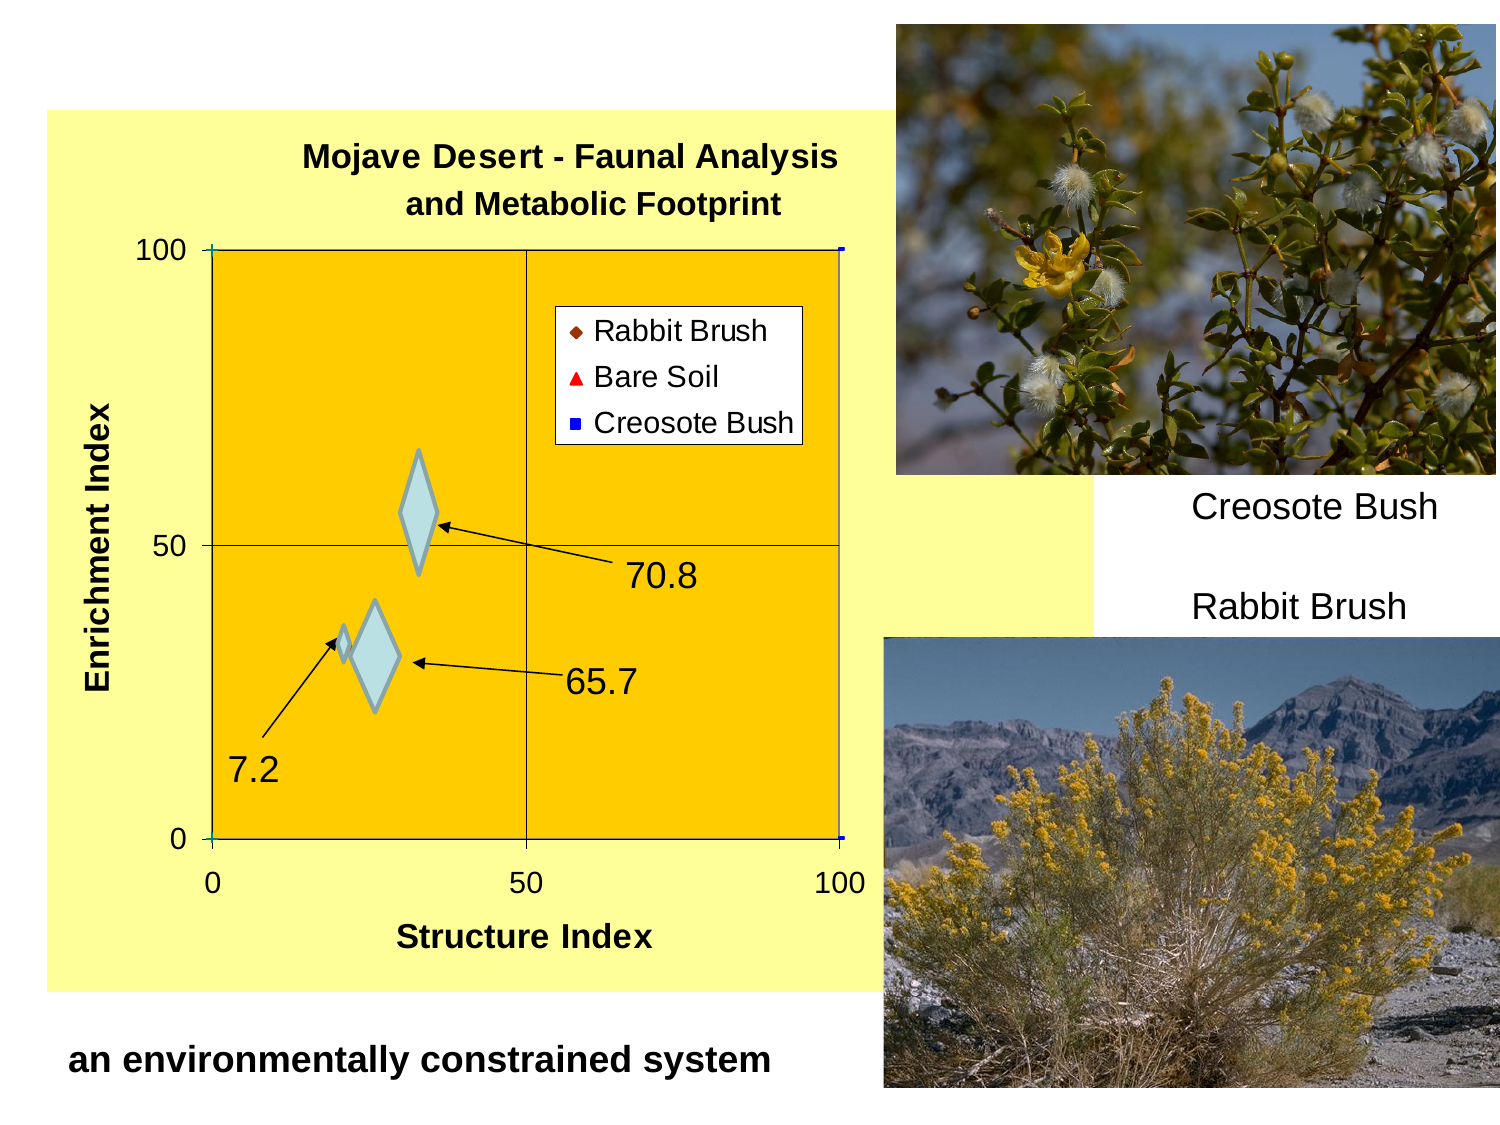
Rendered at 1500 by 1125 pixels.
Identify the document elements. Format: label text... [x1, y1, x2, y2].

text_box Creosote Bush [1176, 483, 1454, 535]
text_box Rabbit Brush [1176, 574, 1423, 635]
picture [37, 24, 1500, 1088]
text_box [212, 524, 715, 799]
text_box an environmentally constrained system [53, 1027, 788, 1087]
